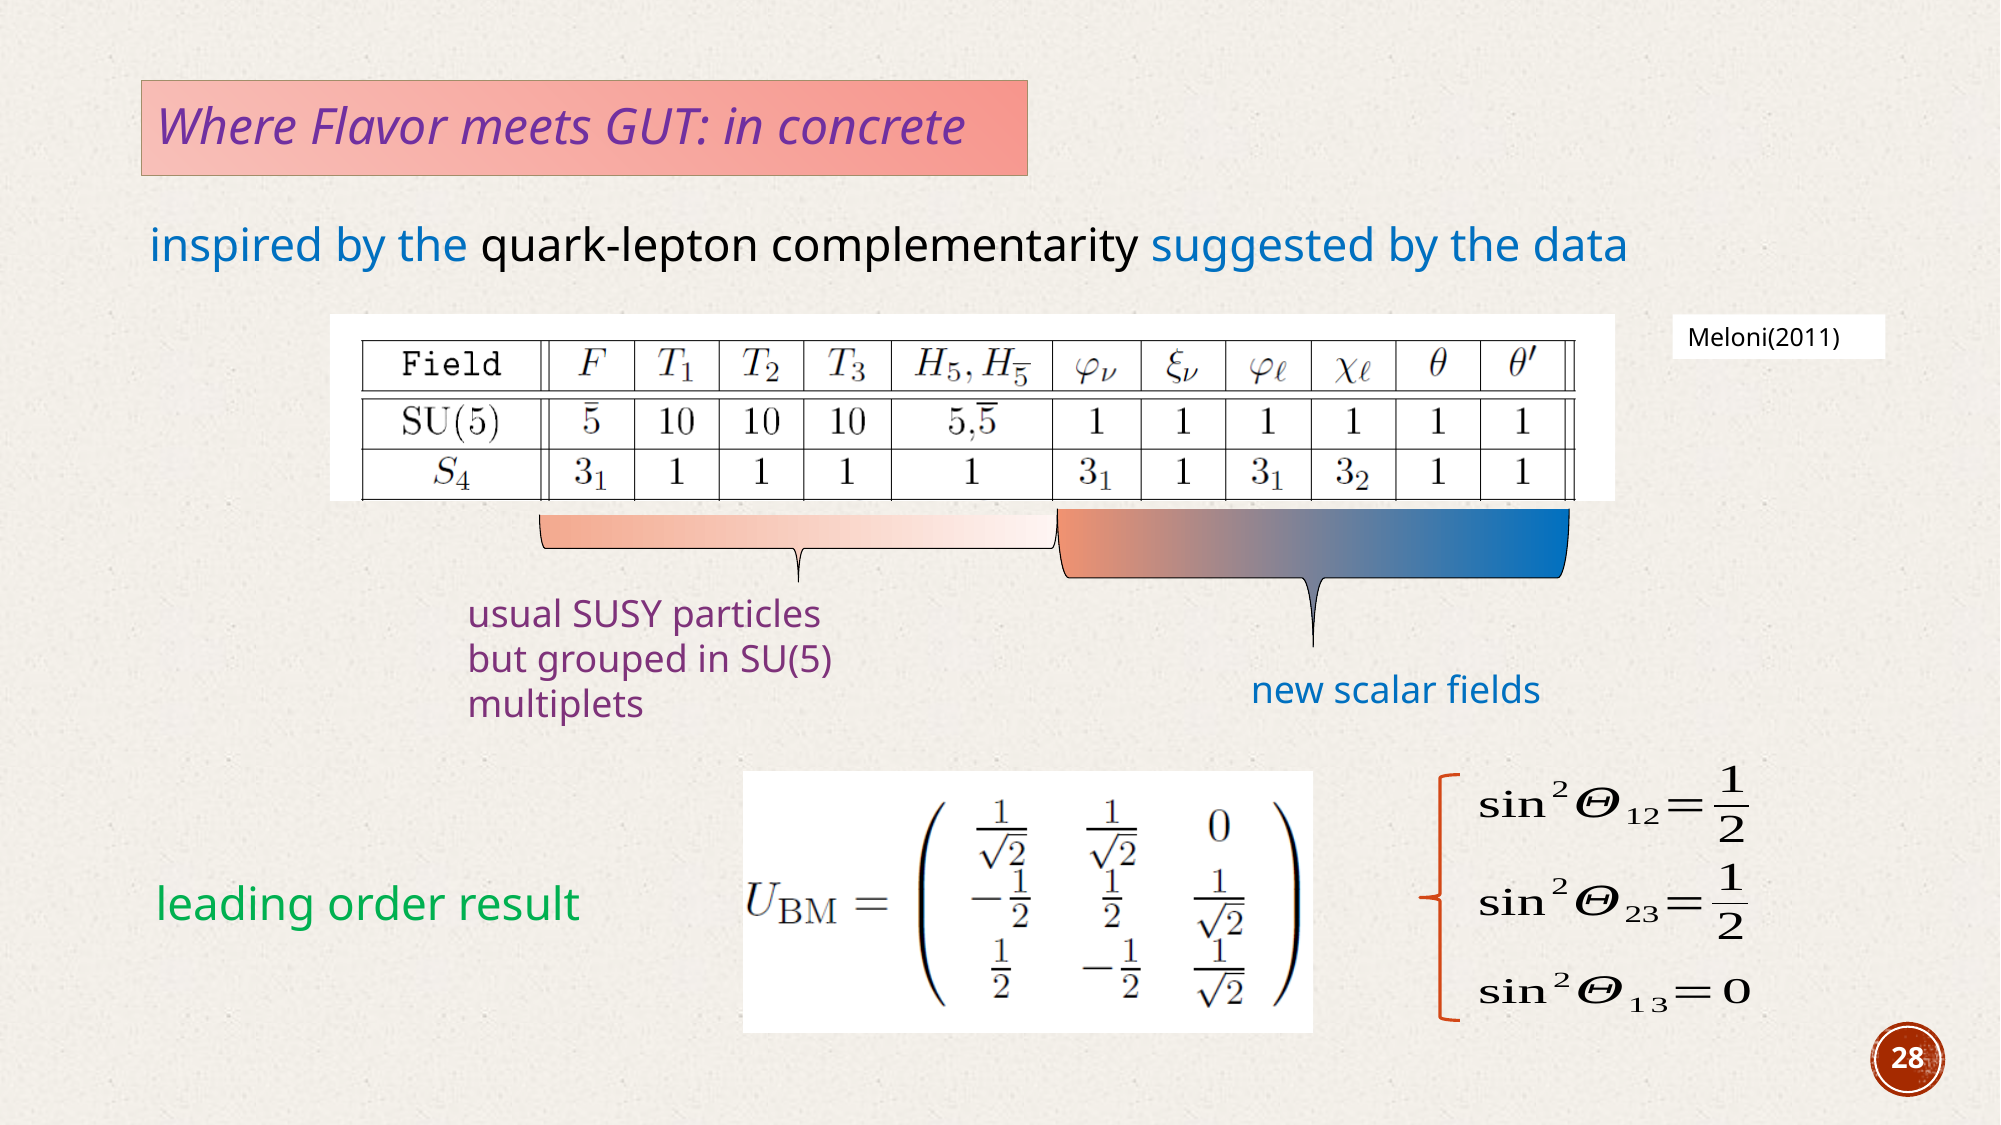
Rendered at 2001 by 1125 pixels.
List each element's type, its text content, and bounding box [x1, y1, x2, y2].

text_box [1419, 774, 1460, 1021]
slide_number 28 [1855, 1028, 1961, 1089]
text_box inspired by the quark-lepton complementarity suggested by the data [134, 207, 1644, 278]
text_box usual SUSY particles but grouped in SU(5) multiplets [452, 583, 910, 733]
text_box [1056, 508, 1570, 648]
text_box leading order result [140, 867, 596, 937]
text_box [538, 514, 1057, 583]
picture [334, 317, 1613, 501]
picture [745, 774, 1312, 1032]
text_box Where Flavor meets GUT: in concrete [141, 80, 1028, 176]
text_box new scalar fields [1236, 658, 1557, 719]
text_box Meloni(2011) [1672, 313, 1886, 360]
